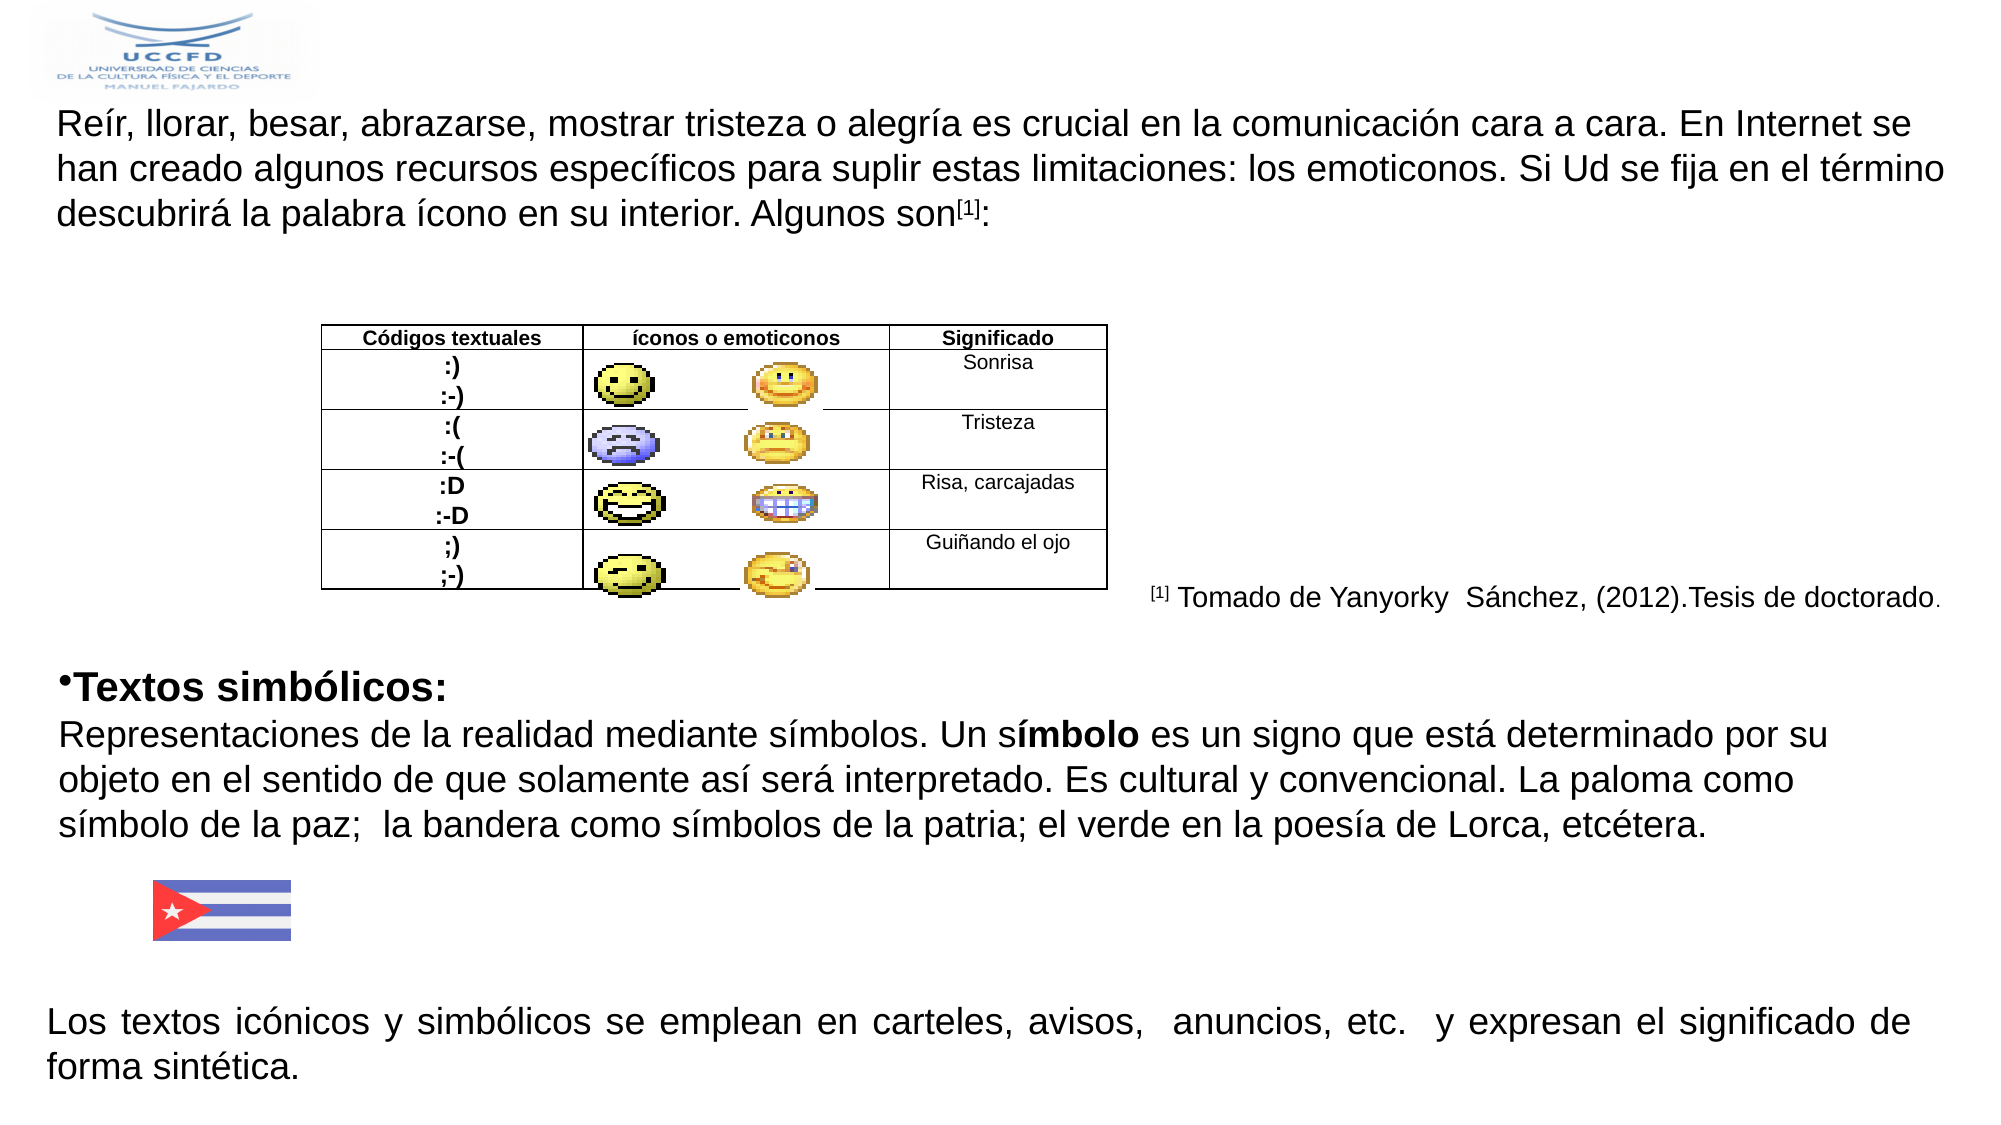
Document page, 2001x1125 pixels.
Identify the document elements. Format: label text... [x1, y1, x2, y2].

text_box Los textos icónicos y simbólicos se emplean en carteles, avisos, anuncios, etc. y expresan el significado de forma sintética. [31, 989, 1927, 1095]
table_cell [584, 350, 889, 409]
table_cell :( :-( [322, 410, 582, 469]
table_cell [584, 530, 889, 588]
picture [747, 481, 823, 526]
table_cell [584, 470, 889, 529]
text_box [1] Tomado de Yanyorky Sánchez, (2012).Tesis de doctorado. [1135, 570, 1973, 621]
table_header íconos o emoticonos [584, 326, 889, 349]
table_cell Tristeza [890, 410, 1106, 469]
table_cell Risa, carcajadas [890, 470, 1106, 529]
table_cell ;) ;-) [322, 530, 582, 588]
table_cell :D :-D [322, 470, 582, 529]
text_box Reír, llorar, besar, abrazarse, mostrar tristeza o alegría es crucial en la comunicación cara a cara. En Internet se han creado algunos recursos específicos para suplir estas limitaciones: los emoticonos. Si Ud se fija en el término descubrirá la palabra ícono en su interior. Algunos son[1]: [41, 91, 1973, 242]
picture [747, 360, 823, 410]
table_header Códigos textuales [322, 326, 582, 349]
picture [588, 424, 661, 467]
picture [594, 481, 666, 526]
table_header Significado [890, 326, 1106, 349]
picture [594, 553, 666, 598]
picture [25, 0, 322, 104]
table_cell [584, 410, 747, 469]
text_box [152, 880, 291, 941]
picture [739, 550, 815, 602]
table_cell Sonrisa [890, 350, 1106, 409]
table_cell [814, 410, 889, 469]
table_cell :) :-) [322, 350, 582, 409]
picture [739, 420, 815, 467]
picture [594, 363, 655, 407]
text_box Textos simbólicos: Representaciones de la realidad mediante símbolos. Un símbolo es un signo que está determinado por su objeto en el sentido de que solamente así será interpretado. Es cultural y convencional. La paloma como símbolo de la paz; la bandera como símbolos de la patria; el verde en la poesía de Lorca, etcétera. [43, 652, 1951, 955]
table_cell Guiñando el ojo [890, 530, 1106, 588]
